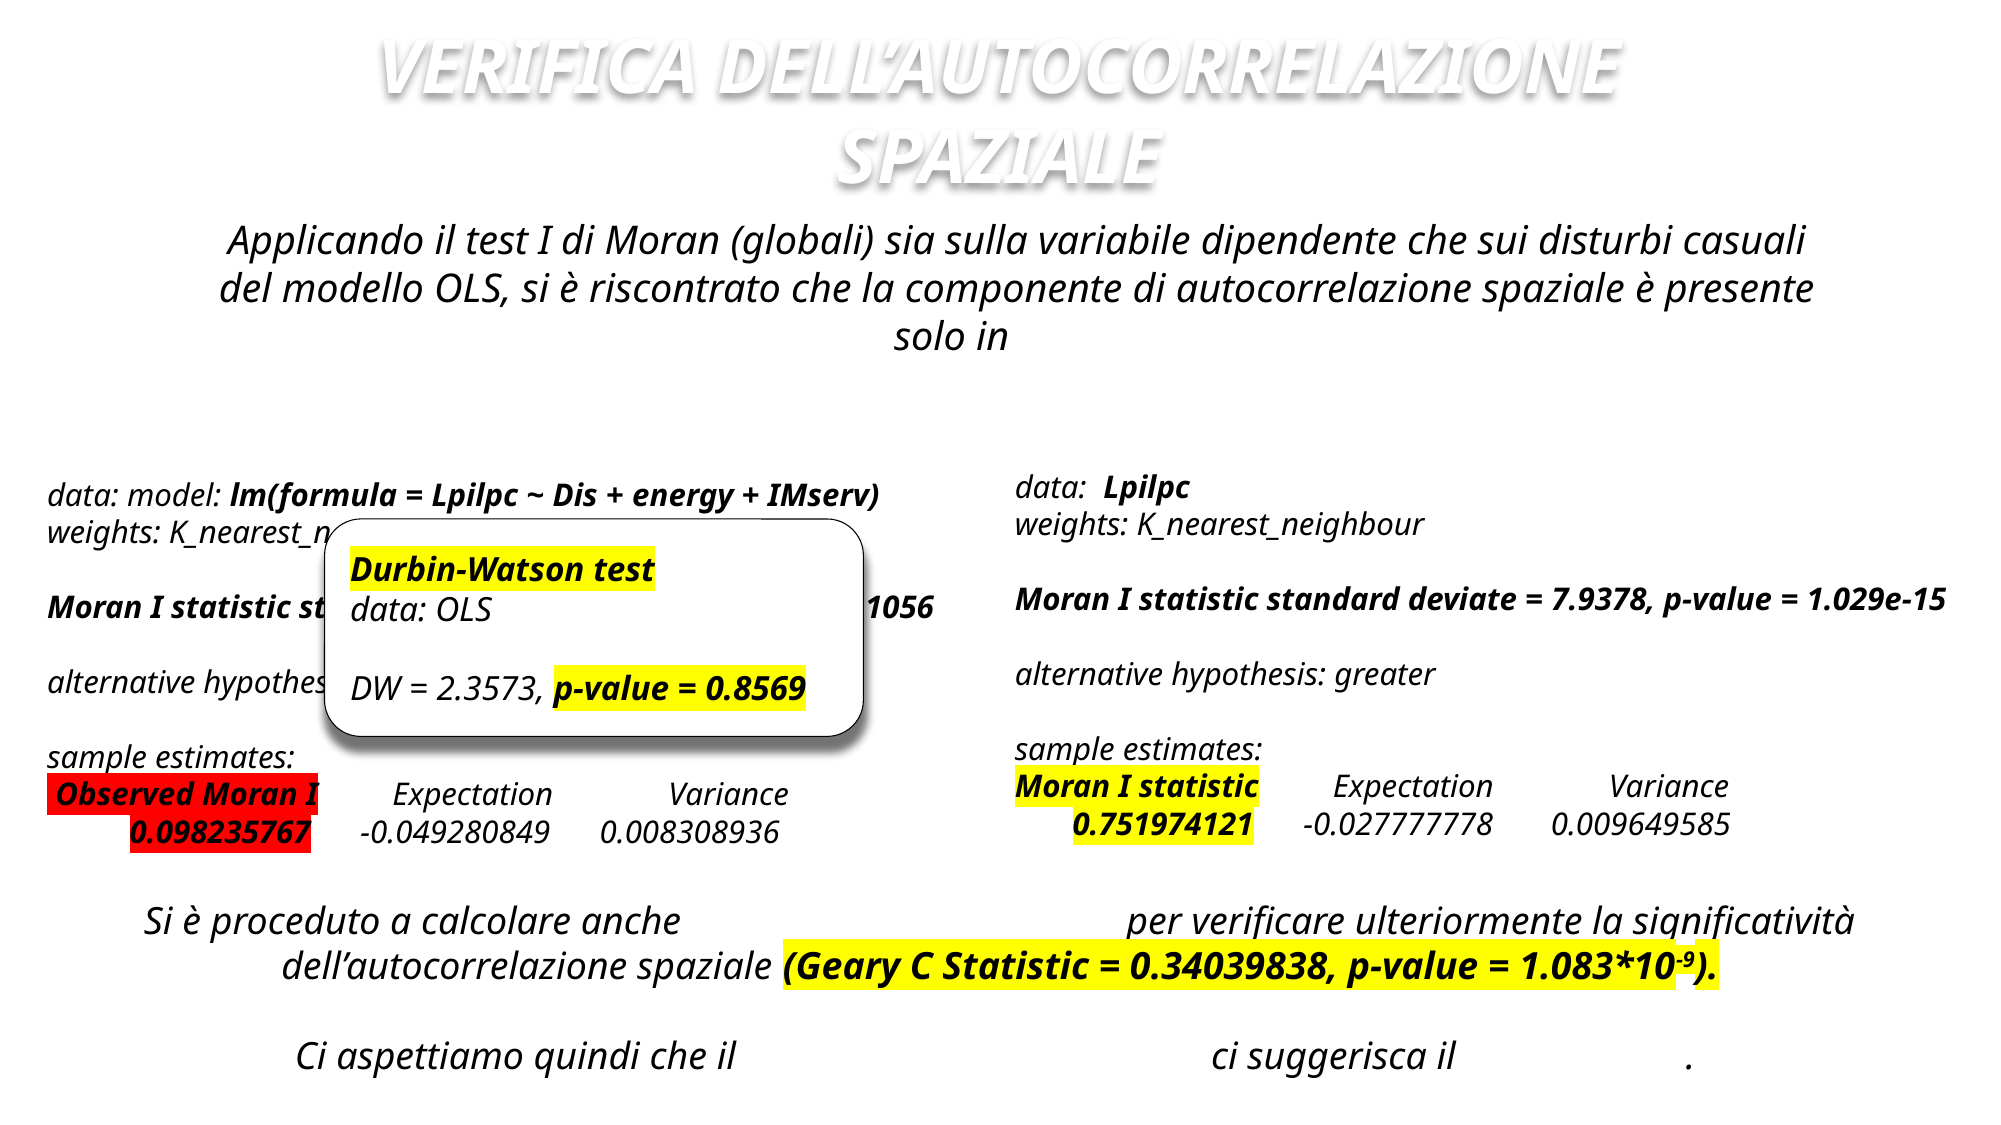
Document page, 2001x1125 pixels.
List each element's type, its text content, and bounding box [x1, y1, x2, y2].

text_box Applicando il test I di Moran (globali) sia sulla variabile dipendente che sui disturbi casuali del modello OLS, si è riscontrato che la componente di autocorrelazione spaziale è presente solo in Lpilpc. [192, 208, 1843, 366]
text_box Si è proceduto a calcolare anche l’indice di Geary globale per verificare ulteriormente la significatività dell’autocorrelazione spaziale (Geary C Statistic = 0.34039838, p-value = 1.083*10-9). Ci aspettiamo quindi che il Langrange Multiplier test ci suggerisca il modello SAR. [32, 889, 1968, 1084]
text_box VERIFICA DELL’AUTOCORRELAZIONE SPAZIALE [249, 11, 1751, 206]
text_box MORAN I TEST UNDER RANDOMISATION data: Lpilpc weights: K_nearest_neighbour Moran I statistic standard deviate = 7.9378, p-value = 1.029e-15 alternative hypothesis: greater sample estimates: Moran I statistic Expectation Variance 0.751974121 -0.027777778 0.009649585 [999, 384, 2000, 849]
text_box Durbin-Watson test data: OLS DW = 2.3573, p-value = 0.8569 [323, 517, 865, 738]
text_box GLOBAL MORAN I FOR REGRESSIONI RESIDUALS data: model: lm(formula = Lpilpc ~ Dis + energy + IMserv) weights: K_nearest_neighbour Moran I statistic standard deviate = 1.6183, p-value = 0.1056 alternative hypothesis: two.sided sample estimates: Observed Moran I Expectation Variance 0.098235767 -0.049280849 0.008308936 [32, 392, 966, 857]
